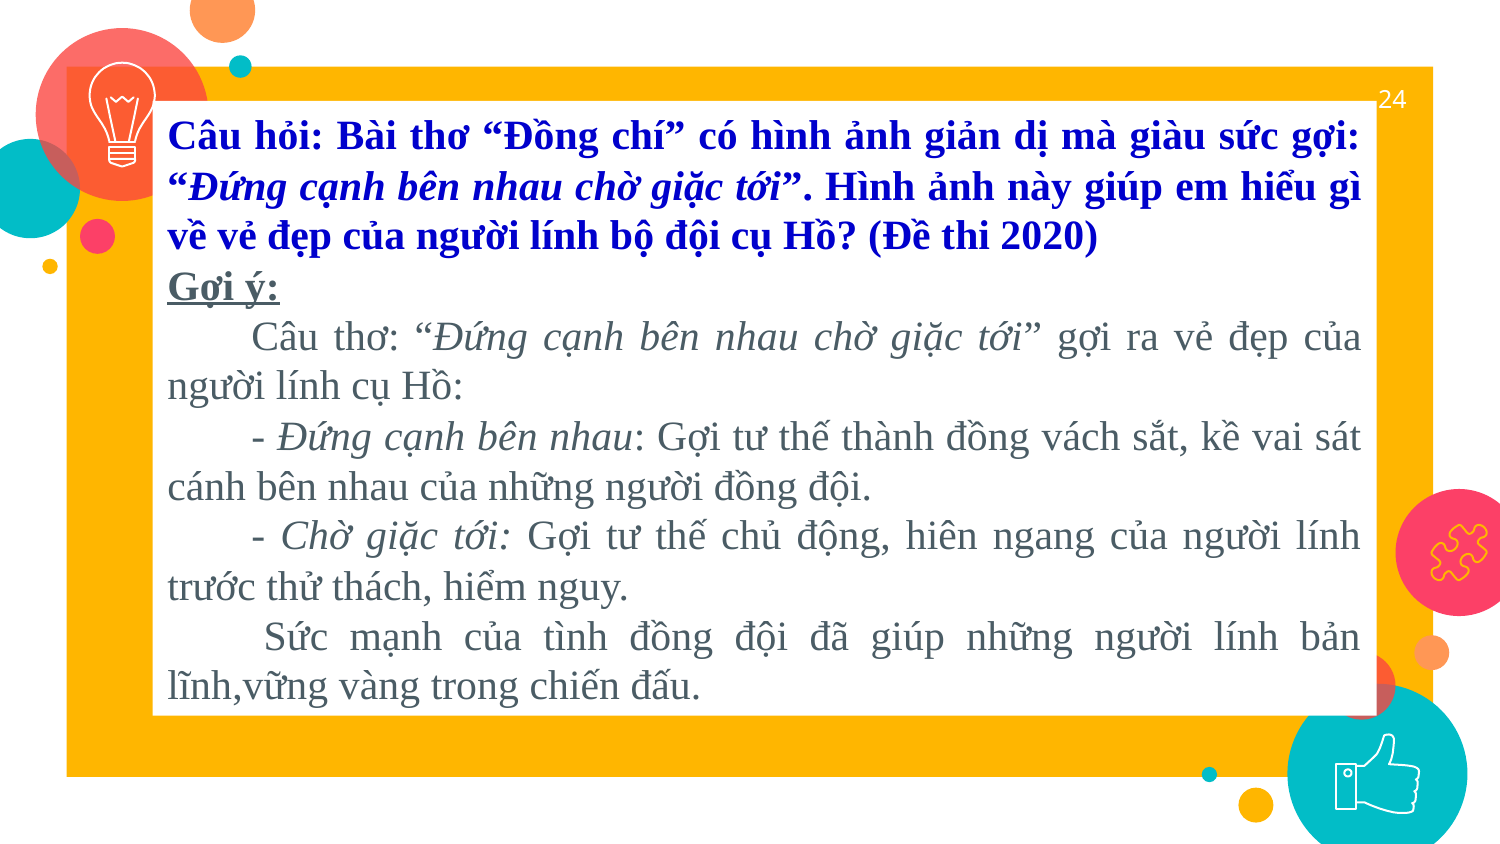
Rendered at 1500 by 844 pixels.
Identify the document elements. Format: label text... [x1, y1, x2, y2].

text_box Câu hỏi: Bài thơ “Đồng chí” có hình ảnh giản dị mà giàu sức gợi: “Đứng cạnh bên nhau chờ giặc tới”. Hình ảnh này giúp em hiểu gì về vẻ đẹp của người lính bộ đội cụ Hồ? (Đề thi 2020) Gợi ý: Câu thơ: “Đứng cạnh bên nhau chờ giặc tới” gợi ra vẻ đẹp của người lính cụ Hồ: - Đứng cạnh bên nhau: Gợi tư thế thành đồng vách sắt, kề vai sát cánh bên nhau của những người đồng đội. - Chờ giặc tới: Gợi tư thế chủ động, hiên ngang của người lính trước thử thách, hiểm nguy. Sức mạnh của tình đồng đội đã giúp những người lính bản lĩnh,vững vàng trong chiến đấu. [152, 100, 1377, 716]
slide_number 24 [1331, 68, 1422, 134]
